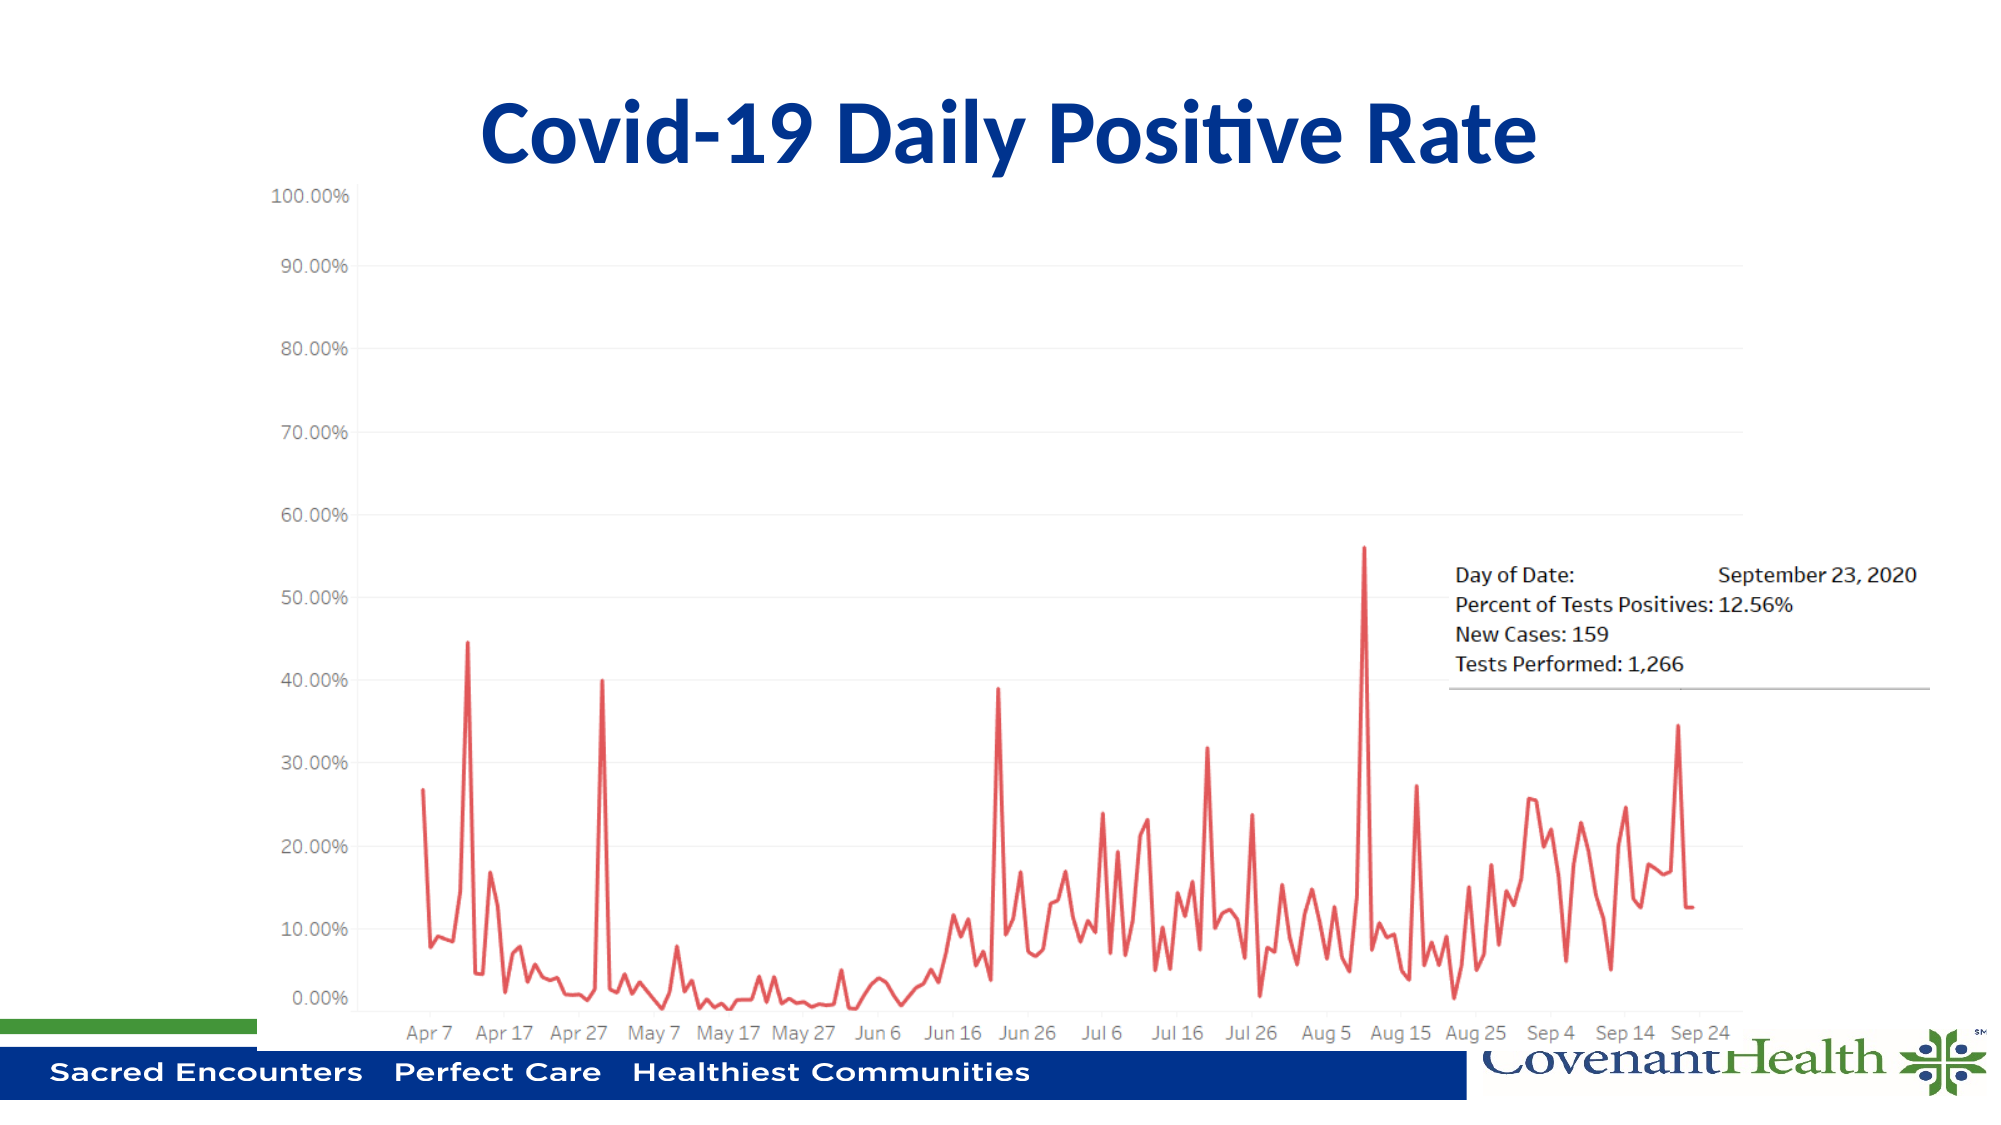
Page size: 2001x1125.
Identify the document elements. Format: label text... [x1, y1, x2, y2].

picture [257, 184, 1987, 1096]
title Covid-19 Daily Positive Rate [150, 64, 1850, 306]
picture [50, 1062, 1029, 1081]
